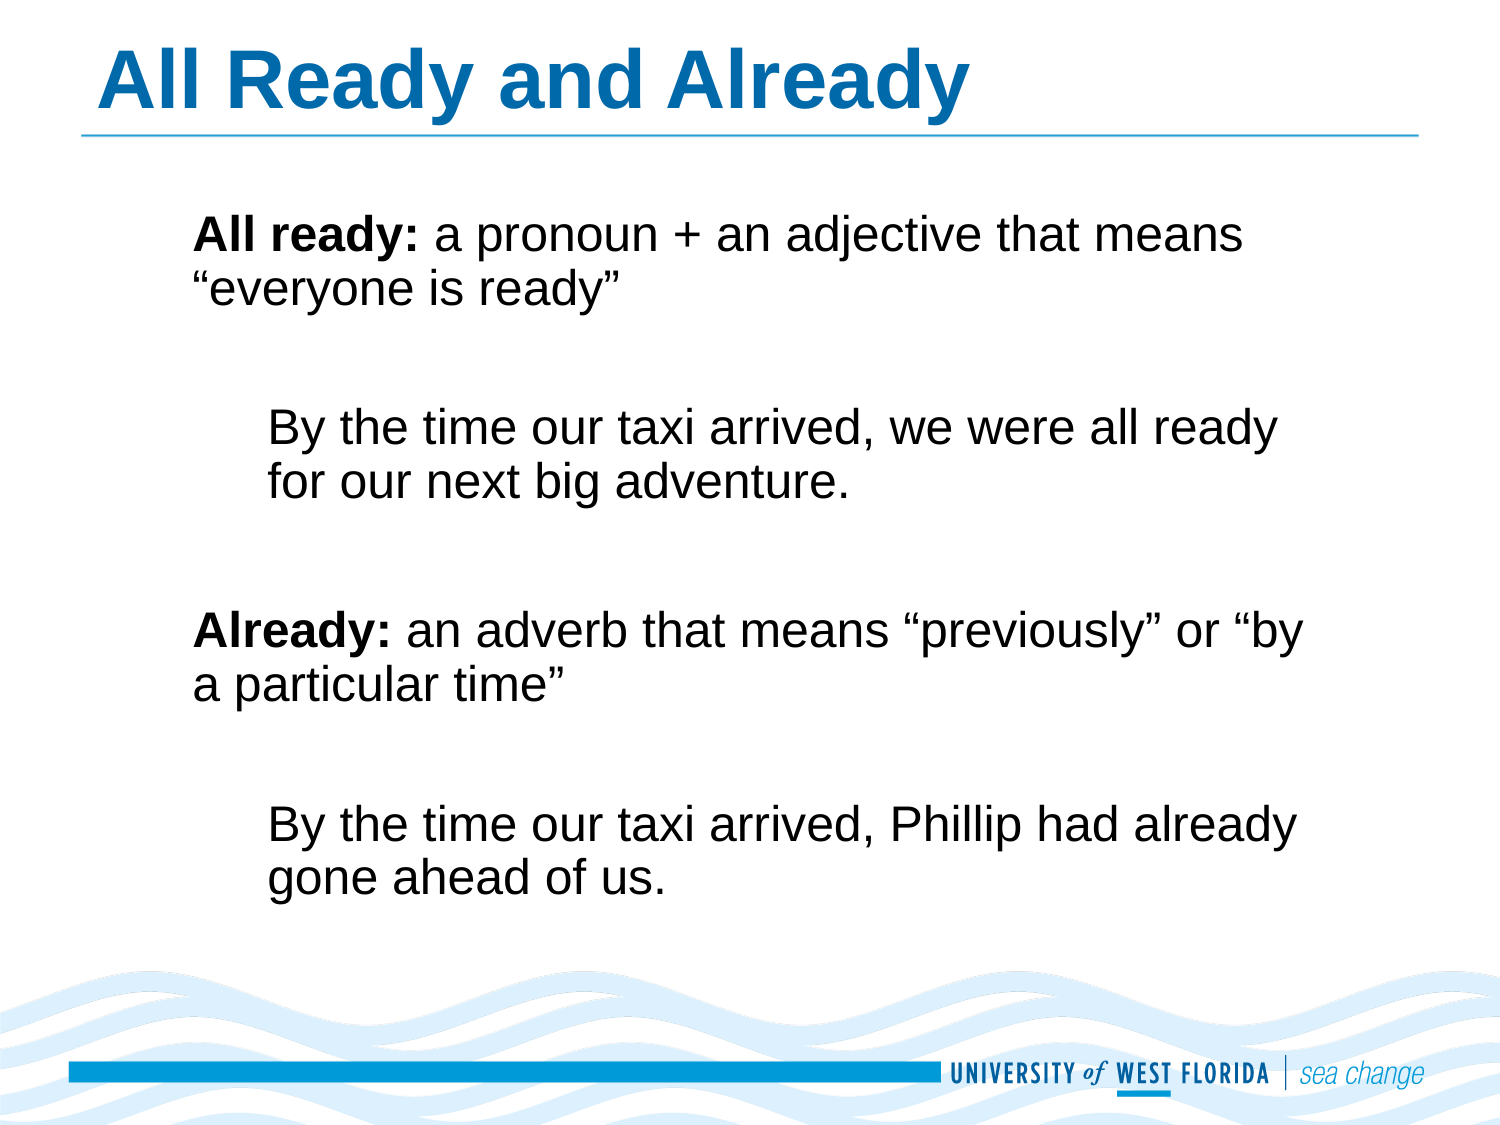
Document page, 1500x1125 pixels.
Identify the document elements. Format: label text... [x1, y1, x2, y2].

picture [0, 0, 1500, 1125]
list All ready: a pronoun + an adjective that means “everyone is ready” By the time our taxi arrived, we were all ready for our next big adventure. Already: an adverb that means “previously” or “by a particular time” By the time our taxi arrived, Phillip had already gone ahead of us. [177, 200, 1325, 936]
title All Ready and Already [81, 44, 1421, 120]
